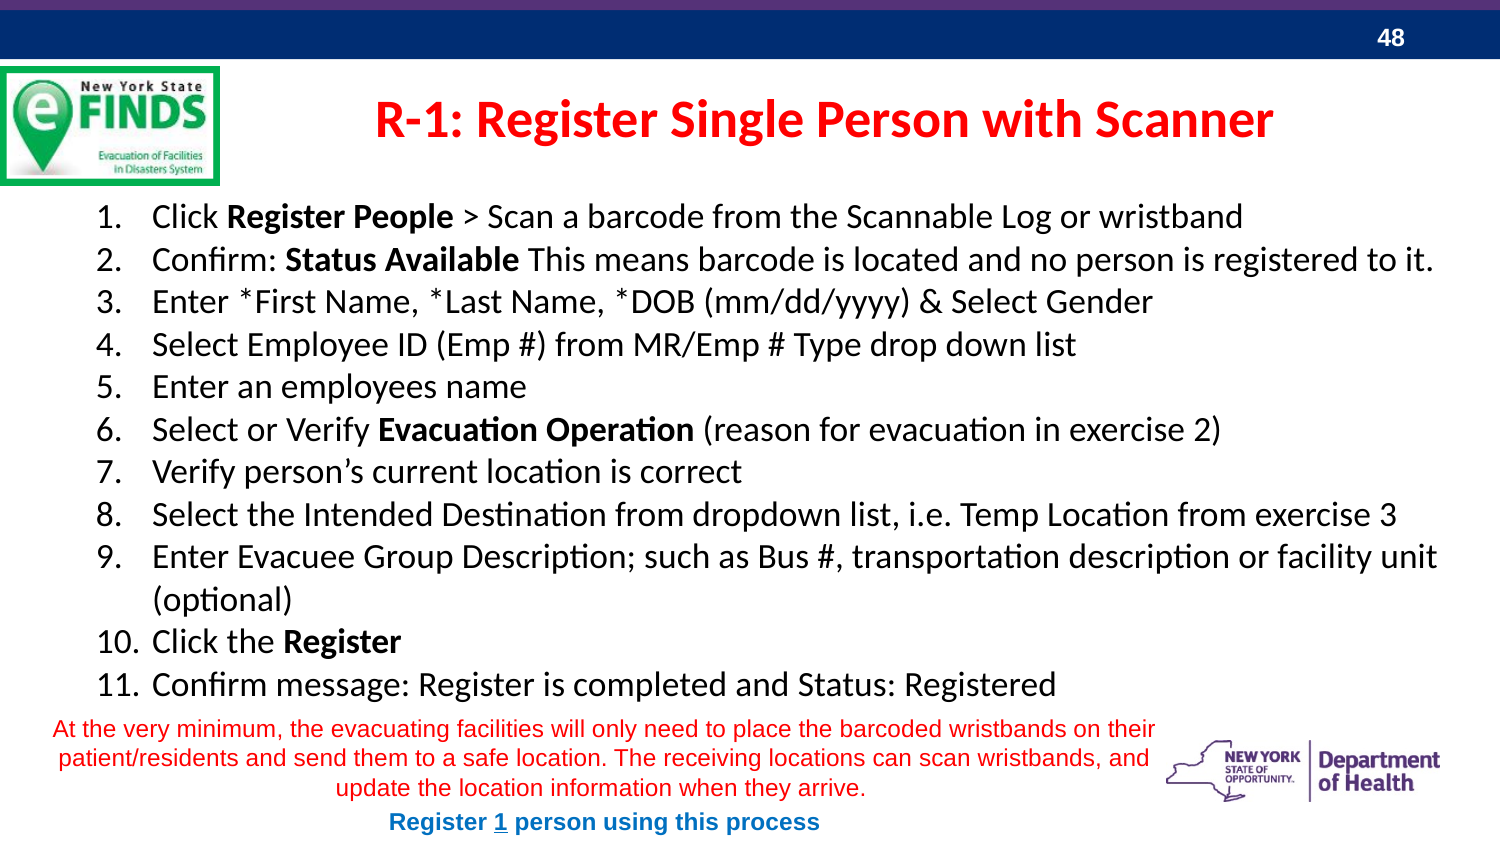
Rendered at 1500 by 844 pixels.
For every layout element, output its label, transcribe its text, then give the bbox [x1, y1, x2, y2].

title R-1: Register Single Person with Scanner [151, 45, 1500, 185]
picture [1192, 751, 1440, 802]
text_box Click Register People > Scan a barcode from the Scannable Log or wristband Confirm: Status Available This means barcode is located and no person is registered to it. Enter *First Name, *Last Name, *DOB (mm/dd/yyyy) & Select Gender Select Employee ID (Emp #) from MR/Emp # Type drop down list Enter an employees name Select or Verify Evacuation Operation (reason for evacuation in exercise 2) Verify person’s current location is correct Select the Intended Destination from dropdown list, i.e. Temp Location from exercise 3 Enter Evacuee Group Description; such as Bus #, transportation description or facility unit (optional) Click the Register Confirm message: Register is completed and Status: Registered [81, 185, 1500, 751]
list At the very minimum, the evacuating facilities will only need to place the barcoded wristbands on their patient/residents and send them to a safe location. The receiving locations can scan wristbands, and update the location information when they arrive. Register 1 person using this process [17, 685, 1192, 844]
picture [0, 65, 220, 186]
